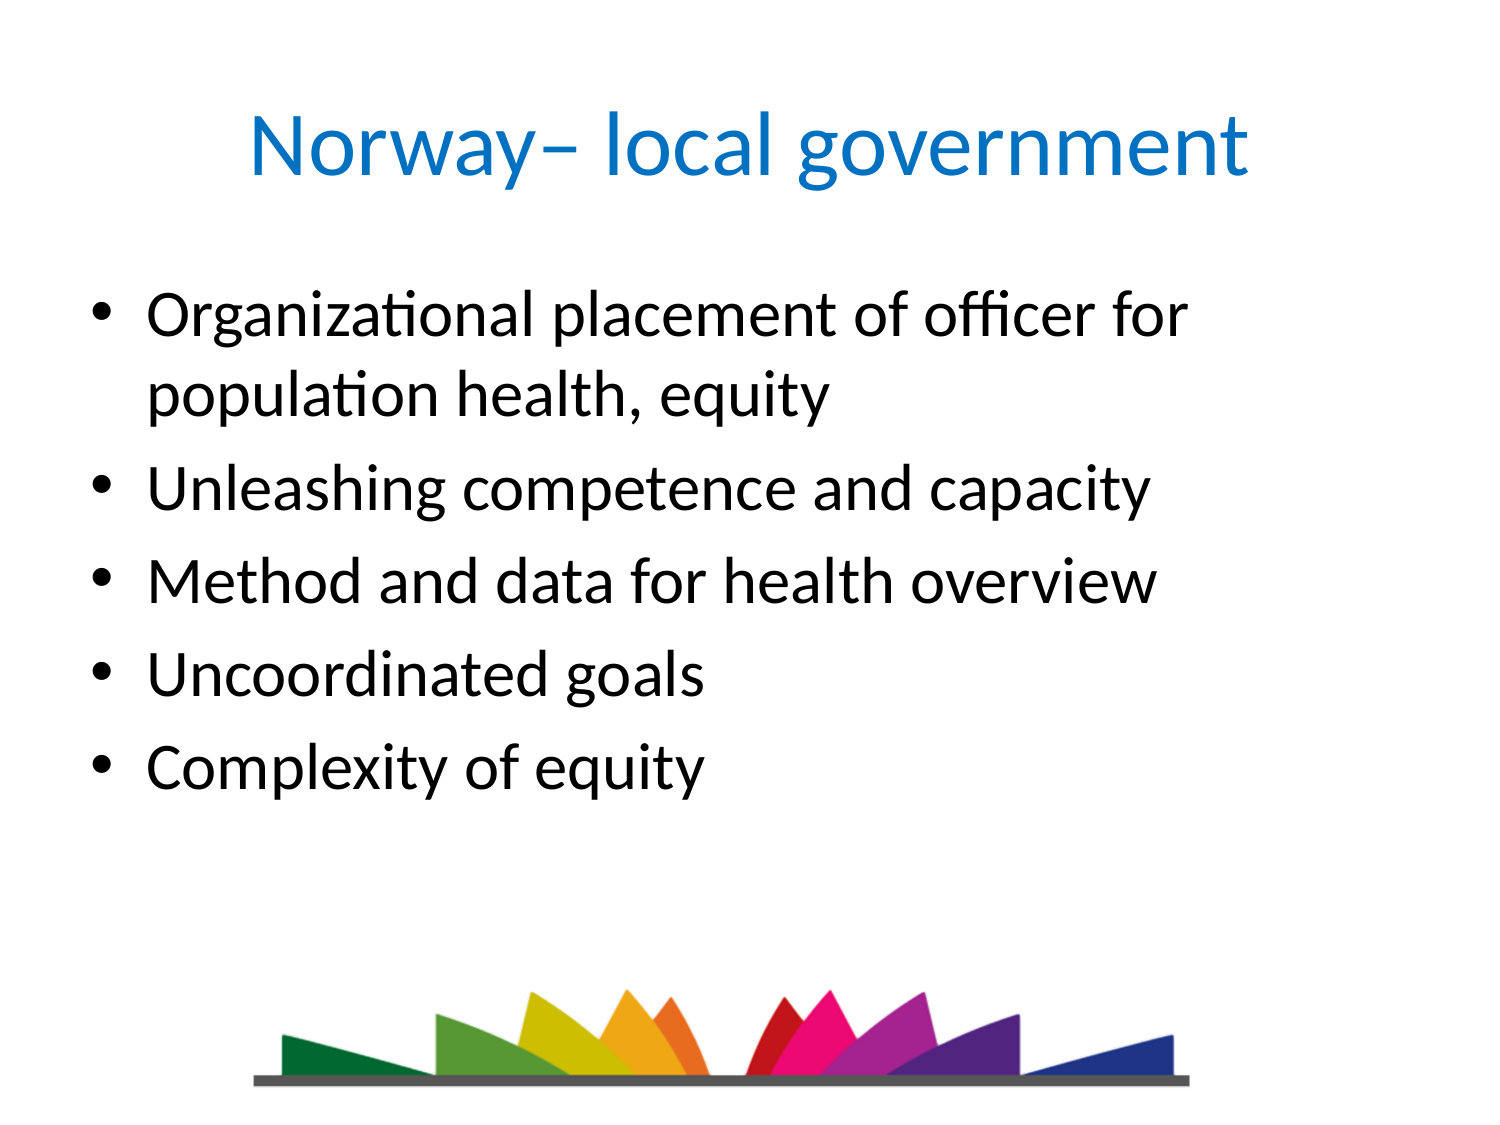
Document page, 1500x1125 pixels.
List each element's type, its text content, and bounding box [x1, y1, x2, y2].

picture [237, 1005, 1213, 1093]
list Organizational placement of officer for population health, equity Unleashing competence and capacity Method and data for health overview Uncoordinated goals Complexity of equity [75, 262, 1425, 1005]
title Norway– local government [75, 45, 1425, 233]
